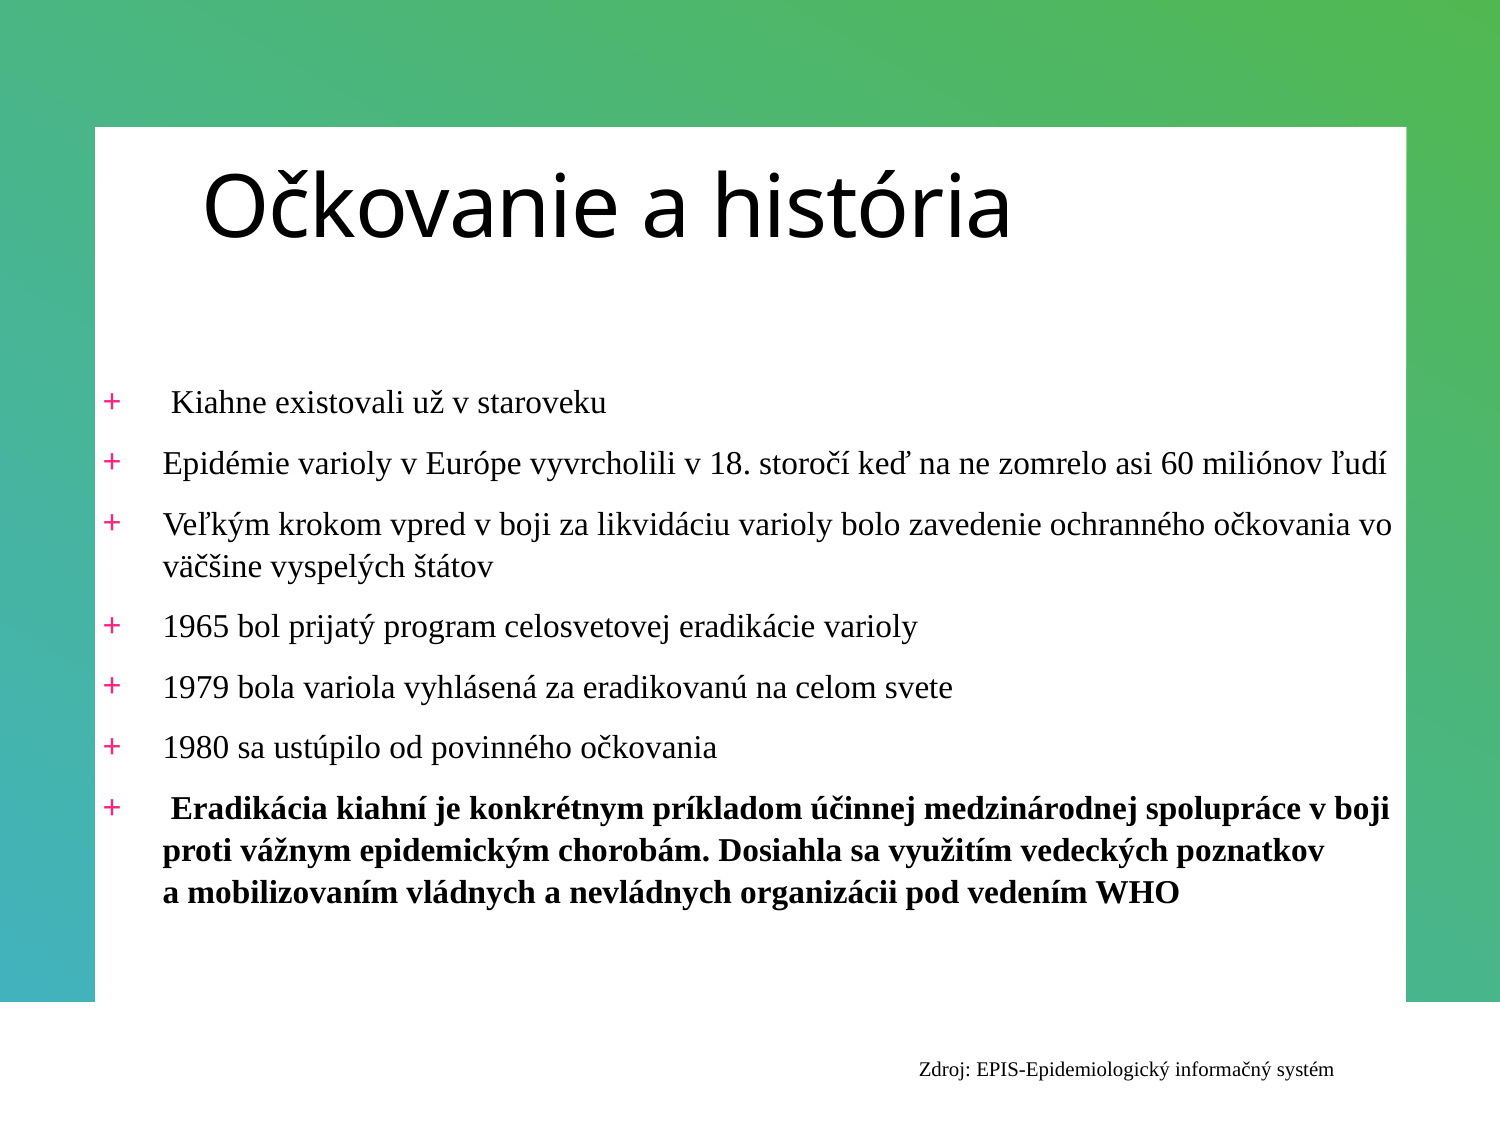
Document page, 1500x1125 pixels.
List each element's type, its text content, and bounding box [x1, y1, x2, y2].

title Očkovanie a história [186, 150, 1312, 372]
list Kiahne existovali už v staroveku Epidémie varioly v Európe vyvrcholili v 18. storočí keď na ne zomrelo asi 60 miliónov ľudí Veľkým krokom vpred v boji za likvidáciu varioly bolo zavedenie ochranného očkovania vo väčšine vyspelých štátov 1965 bol prijatý program celosvetovej eradikácie varioly 1979 bola variola vyhlásená za eradikovanú na celom svete 1980 sa ustúpilo od povinného očkovania Eradikácia kiahní je konkrétnym príkladom účinnej medzinárodnej spolupráce v boji proti vážnym epidemickým chorobám. Dosiahla sa využitím vedeckých poznatkov a mobilizovaním vládnych a nevládnych organizácii pod vedením WHO [87, 371, 1433, 1046]
text_box Zdroj: EPIS-Epidemiologický informačný systém [903, 1048, 1363, 1089]
